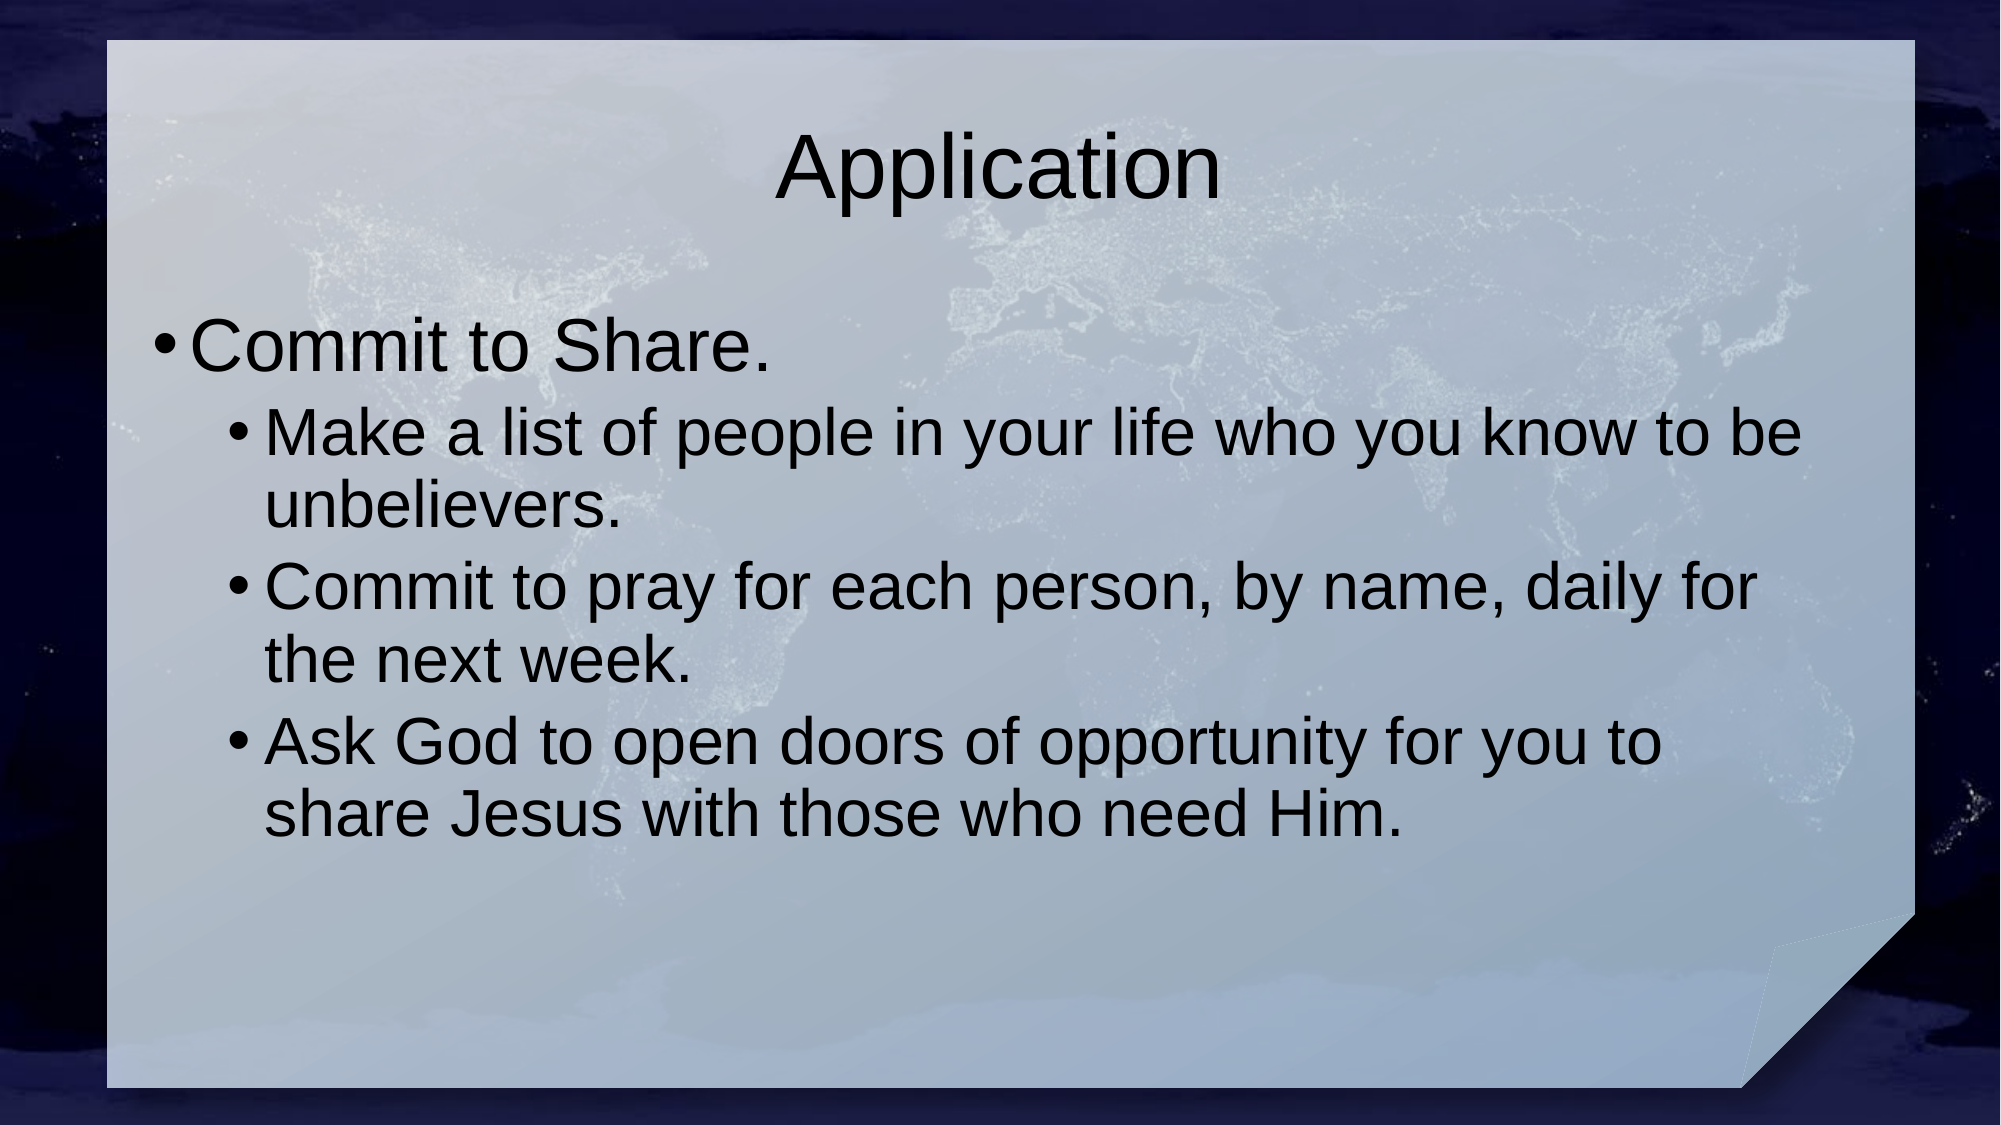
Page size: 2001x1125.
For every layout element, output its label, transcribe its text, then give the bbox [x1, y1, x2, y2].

picture [0, 0, 2001, 1125]
title Application [137, 59, 1863, 278]
list Commit to Share. Make a list of people in your life who you know to be unbelievers. Commit to pray for each person, by name, daily for the next week. Ask God to open doors of opportunity for you to share Jesus with those who need Him. [137, 299, 1863, 1014]
